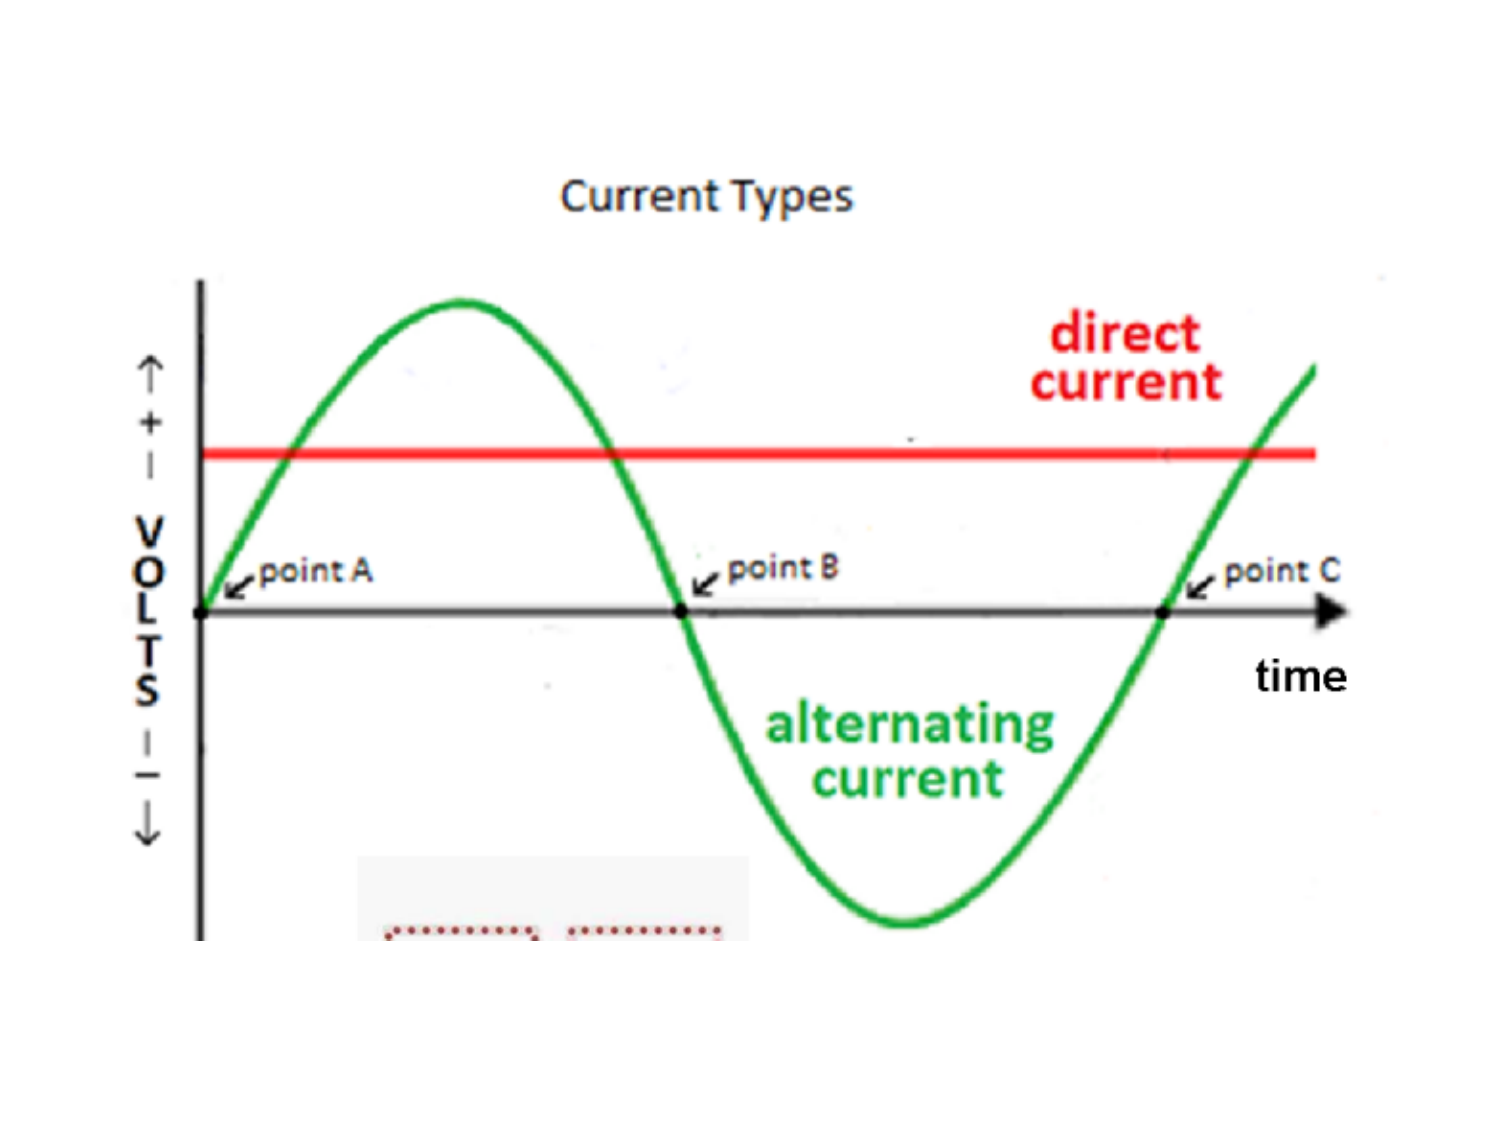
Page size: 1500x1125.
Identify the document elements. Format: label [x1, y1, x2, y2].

list [108, 172, 1389, 941]
